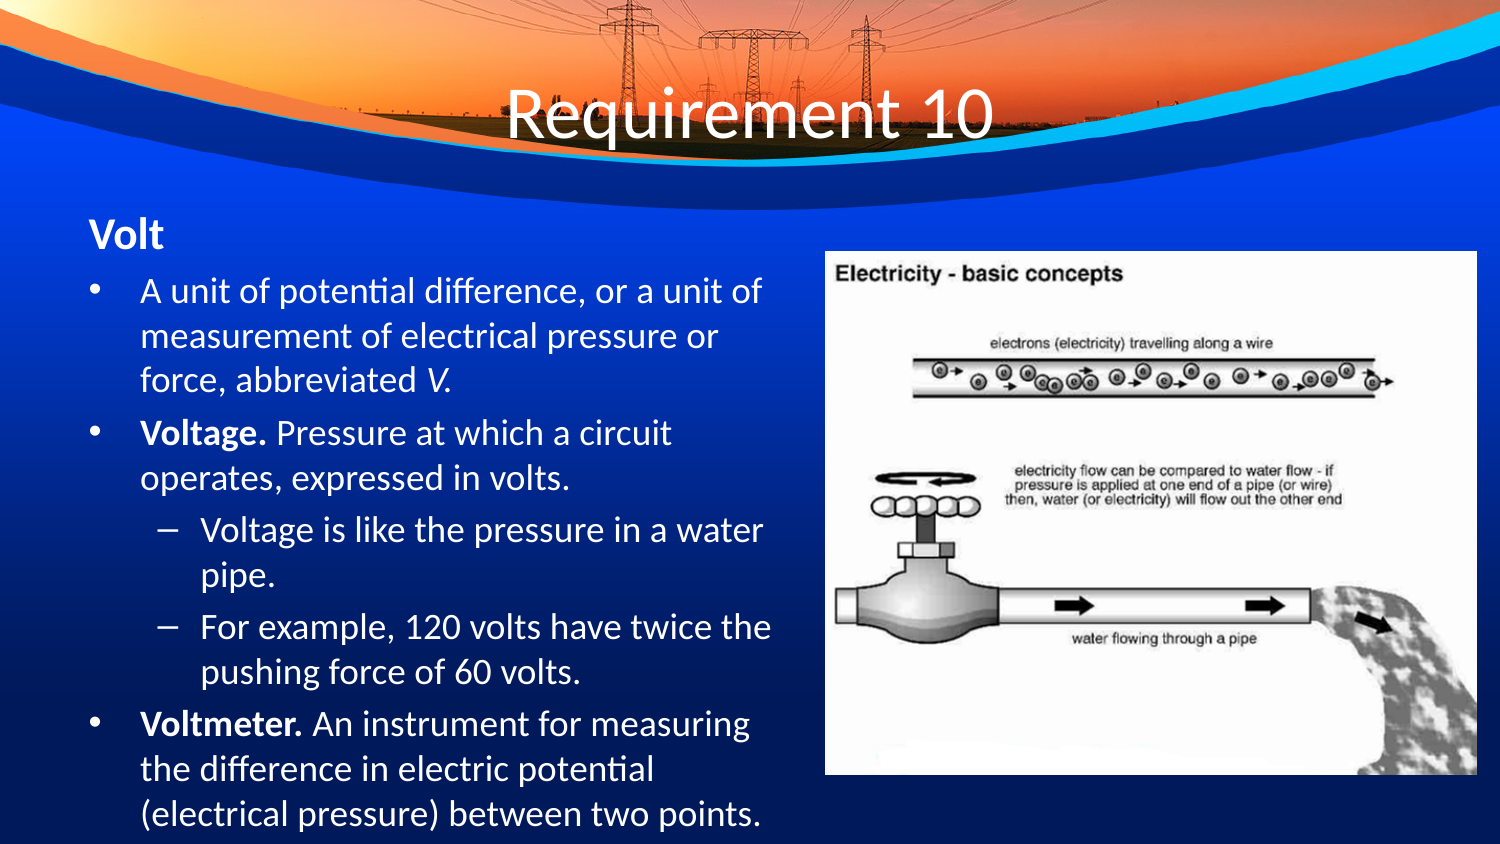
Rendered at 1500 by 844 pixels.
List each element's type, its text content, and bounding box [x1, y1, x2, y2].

list Volt A unit of potential difference, or a unit of measurement of electrical pressure or force, abbreviated V. Voltage. Pressure at which a circuit operates, expressed in volts. Voltage is like the pressure in a water pipe. For example, 120 volts have twice the pushing force of 60 volts. Voltmeter. An instrument for measuring the difference in electric potential (electrical pressure) between two points. [73, 196, 801, 844]
picture [0, 0, 1500, 844]
title Requirement 10 [73, 46, 1427, 172]
